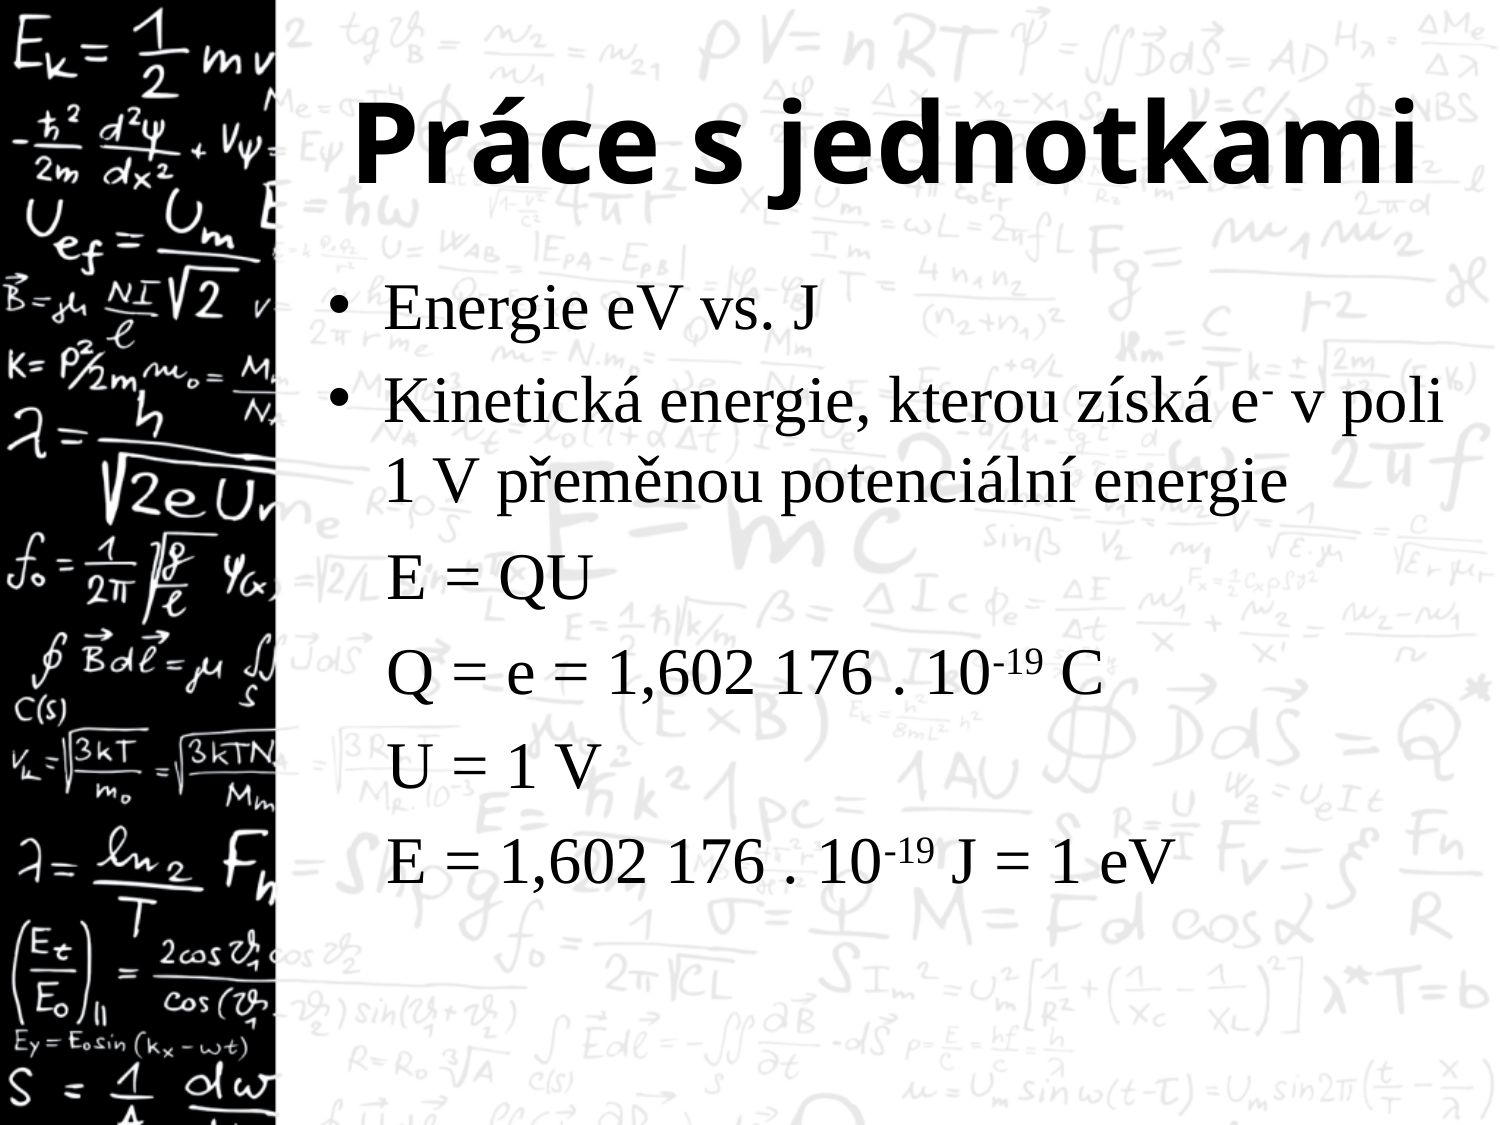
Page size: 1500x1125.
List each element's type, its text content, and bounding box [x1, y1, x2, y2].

picture [0, 0, 1500, 1125]
text_box U = 1 V [371, 714, 644, 809]
list Energie eV vs. J Kinetická energie, kterou získá e- v poli 1 V přeměnou potenciální energie [312, 255, 1463, 539]
text_box E = 1,602 176 . 10-19 J = 1 eV [371, 809, 1235, 904]
text_box Q = e = 1,602 176 . 10-19 C [371, 620, 1211, 715]
text_box E = QU [371, 525, 644, 620]
title Práce s jednotkami [312, 45, 1461, 233]
